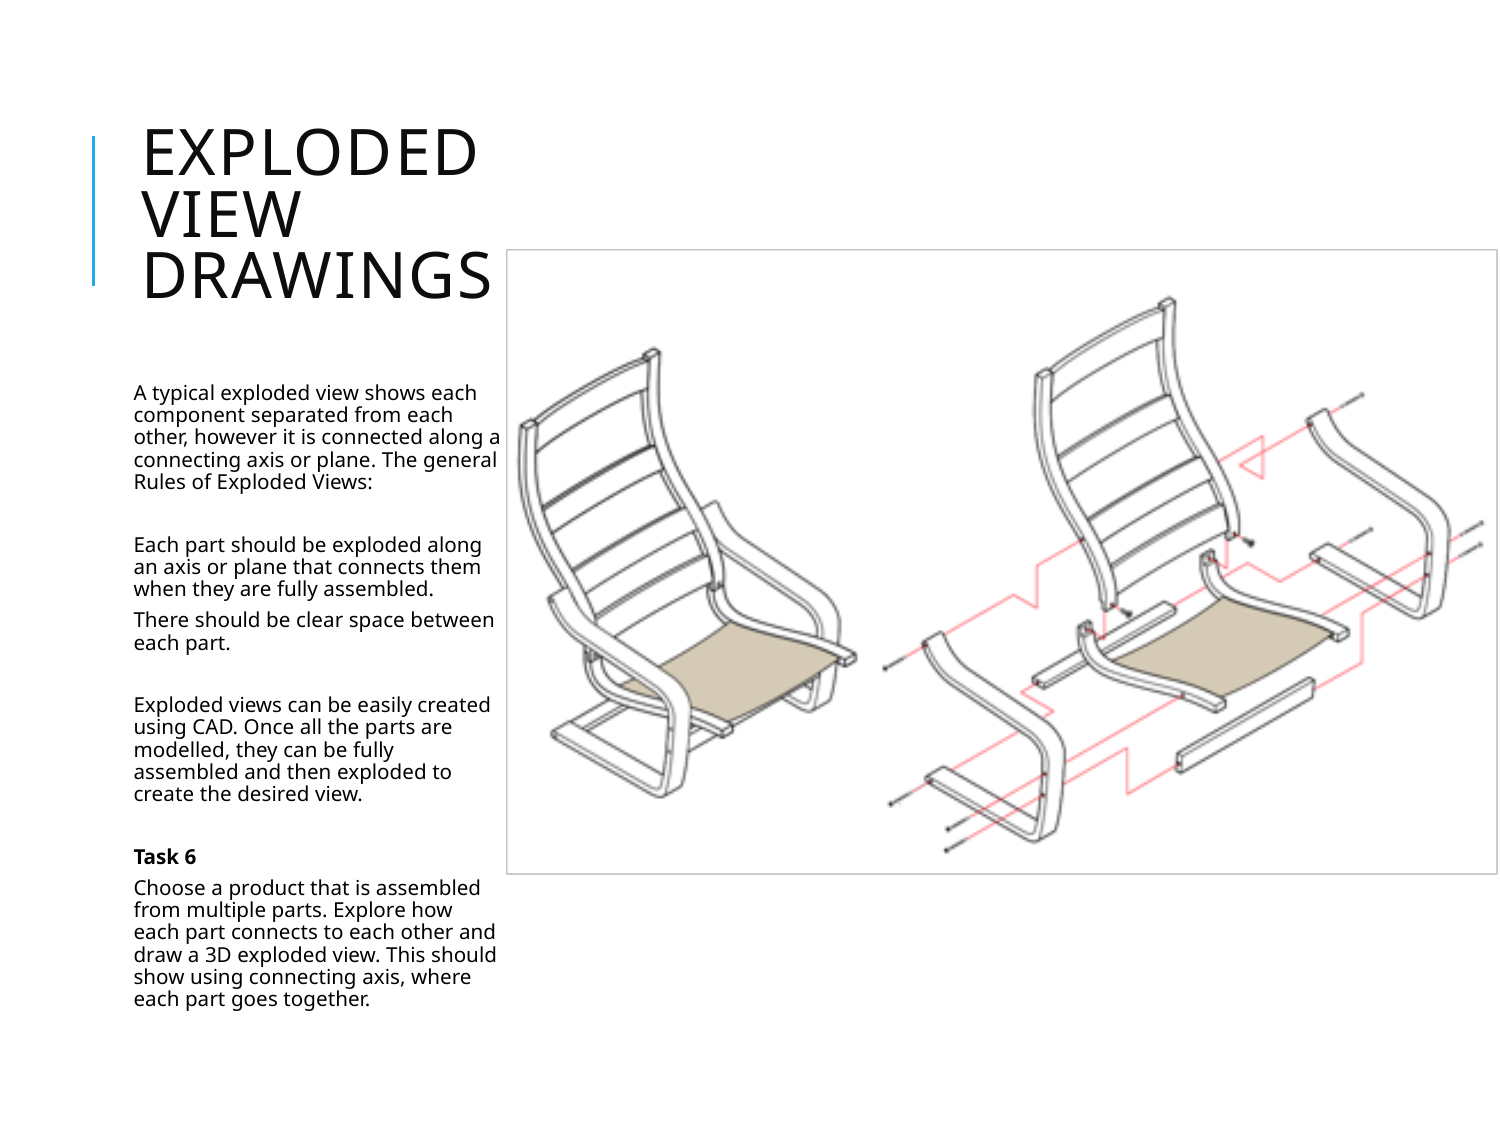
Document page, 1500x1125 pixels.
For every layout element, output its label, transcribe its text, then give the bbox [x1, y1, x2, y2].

title Exploded view drawings [126, 96, 512, 342]
picture [504, 248, 1500, 877]
list A typical exploded view shows each component separated from each other, however it is connected along a connecting axis or plane. The general Rules of Exploded Views: Each part should be exploded along an axis or plane that connects them when they are fully assembled. There should be clear space between each part. Exploded views can be easily created using CAD. Once all the parts are modelled, they can be fully assembled and then exploded to create the desired view. Task 6 Choose a product that is assembled from multiple parts. Explore how each part connects to each other and draw a 3D exploded view. This should show using connecting axis, where each part goes together. [126, 375, 512, 1020]
